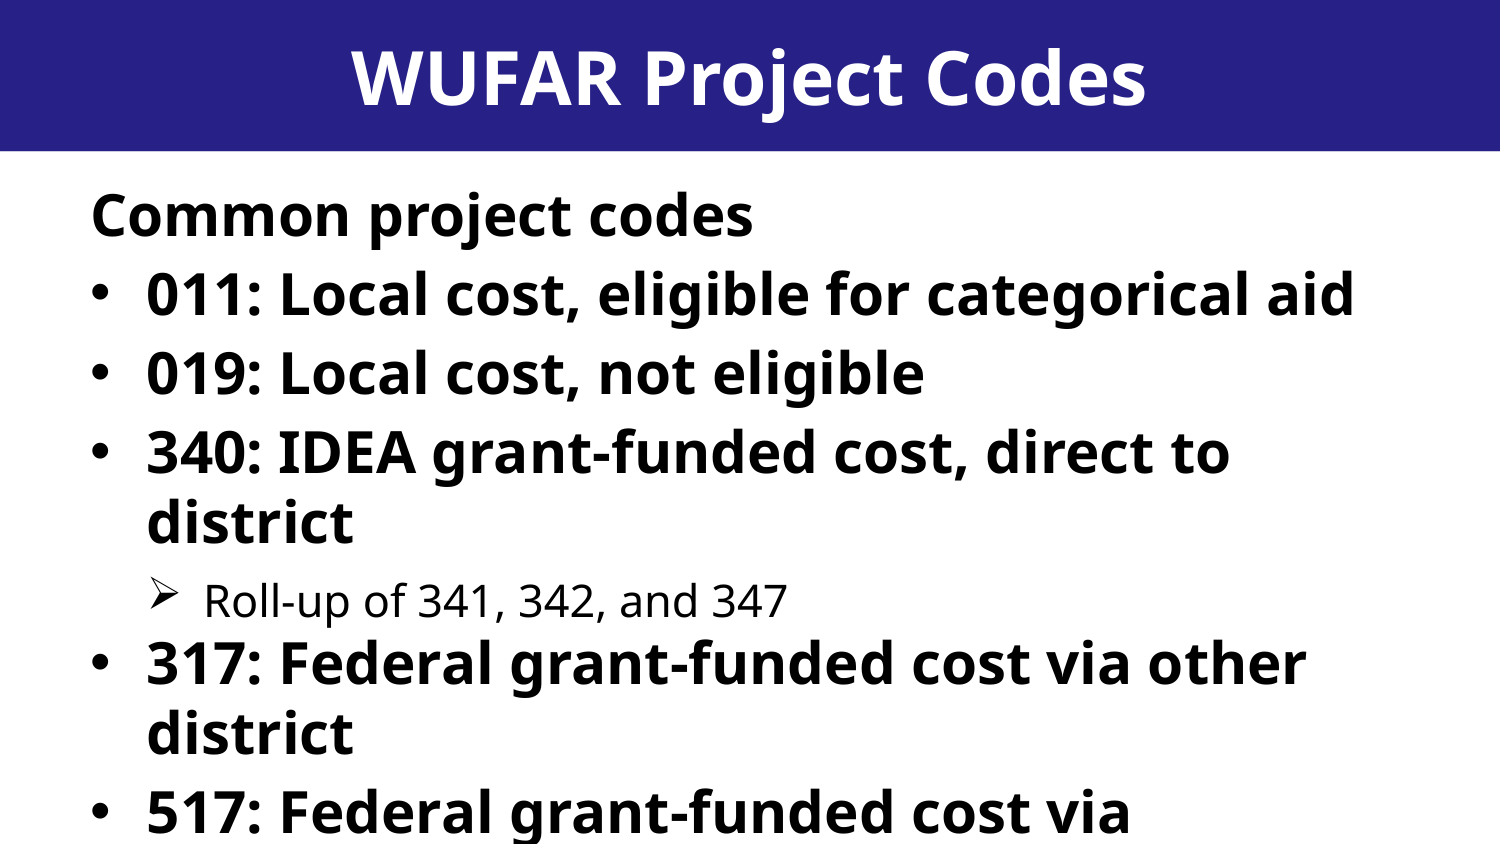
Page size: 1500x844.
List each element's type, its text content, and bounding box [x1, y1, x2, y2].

list Common project codes 011: Local cost, eligible for categorical aid 019: Local cost, not eligible 340: IDEA grant-funded cost, direct to district Roll-up of 341, 342, and 347 317: Federal grant-funded cost via other district 517: Federal grant-funded cost via CESA/CCDEB 599: Cost funded by other grant [75, 162, 1470, 802]
list WUFAR Project Codes [0, 0, 1500, 152]
